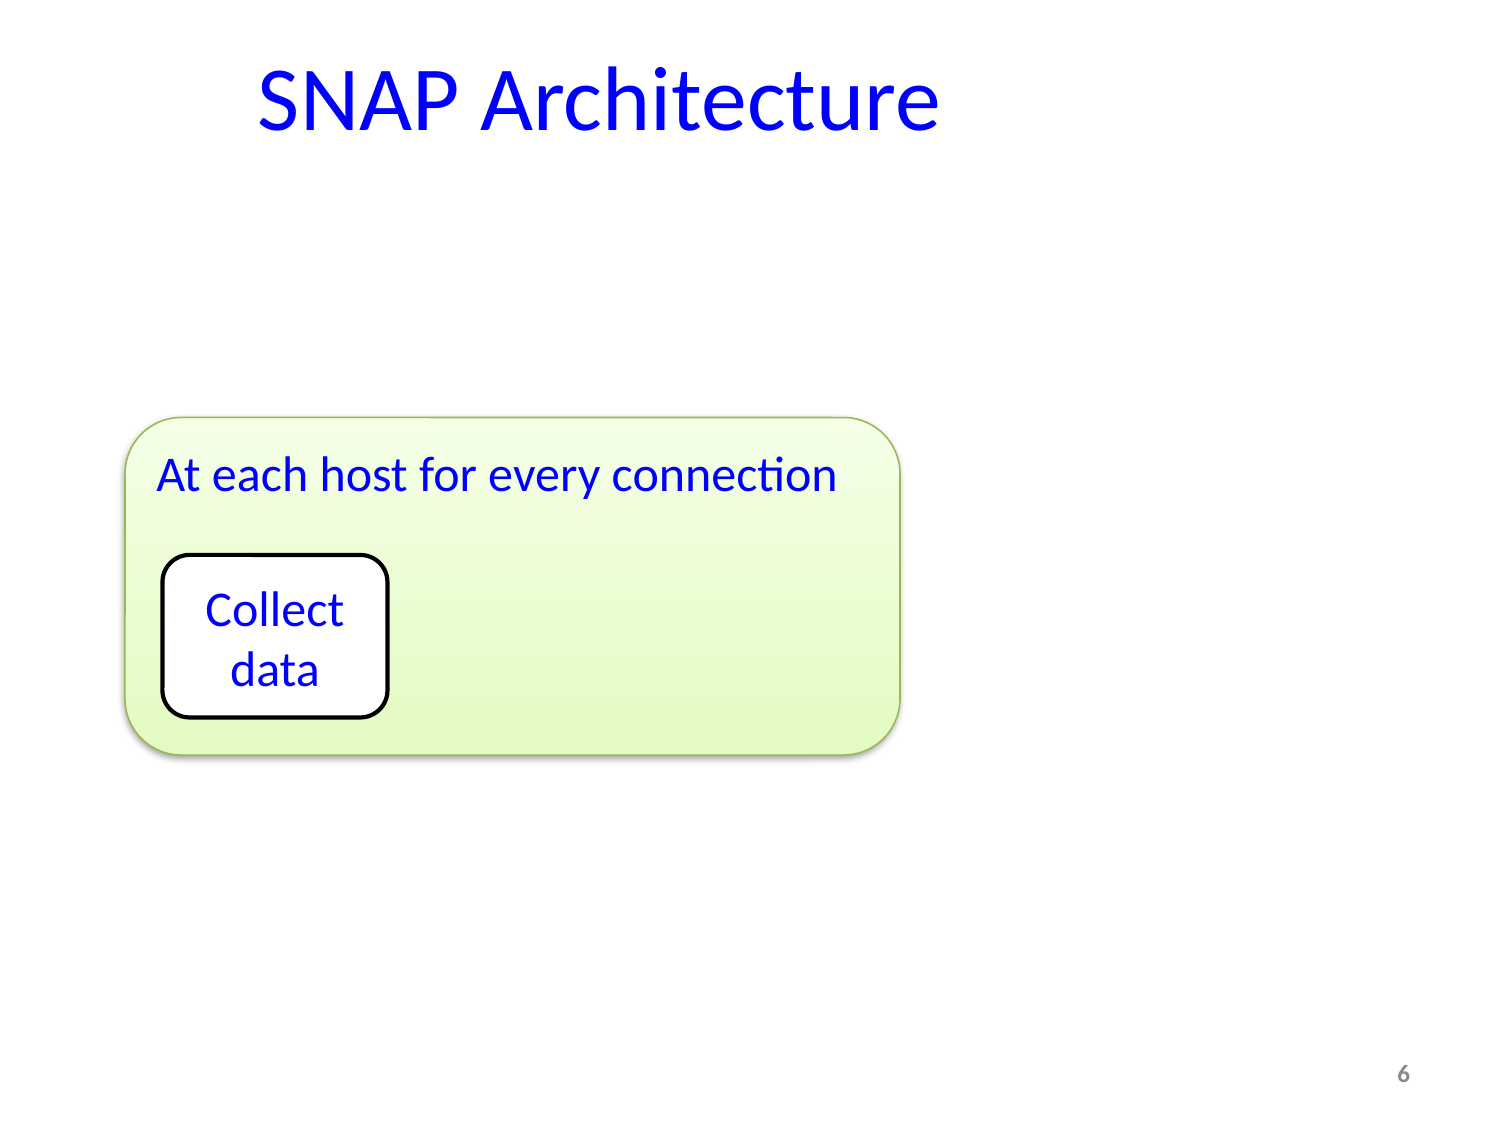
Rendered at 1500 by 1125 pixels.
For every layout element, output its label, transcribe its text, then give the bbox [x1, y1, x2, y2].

slide_number 6 [1074, 1042, 1425, 1103]
text_box At each host for every connection [124, 416, 901, 756]
text_box Collect data [160, 552, 390, 720]
title SNAP Architecture [0, 0, 1276, 188]
